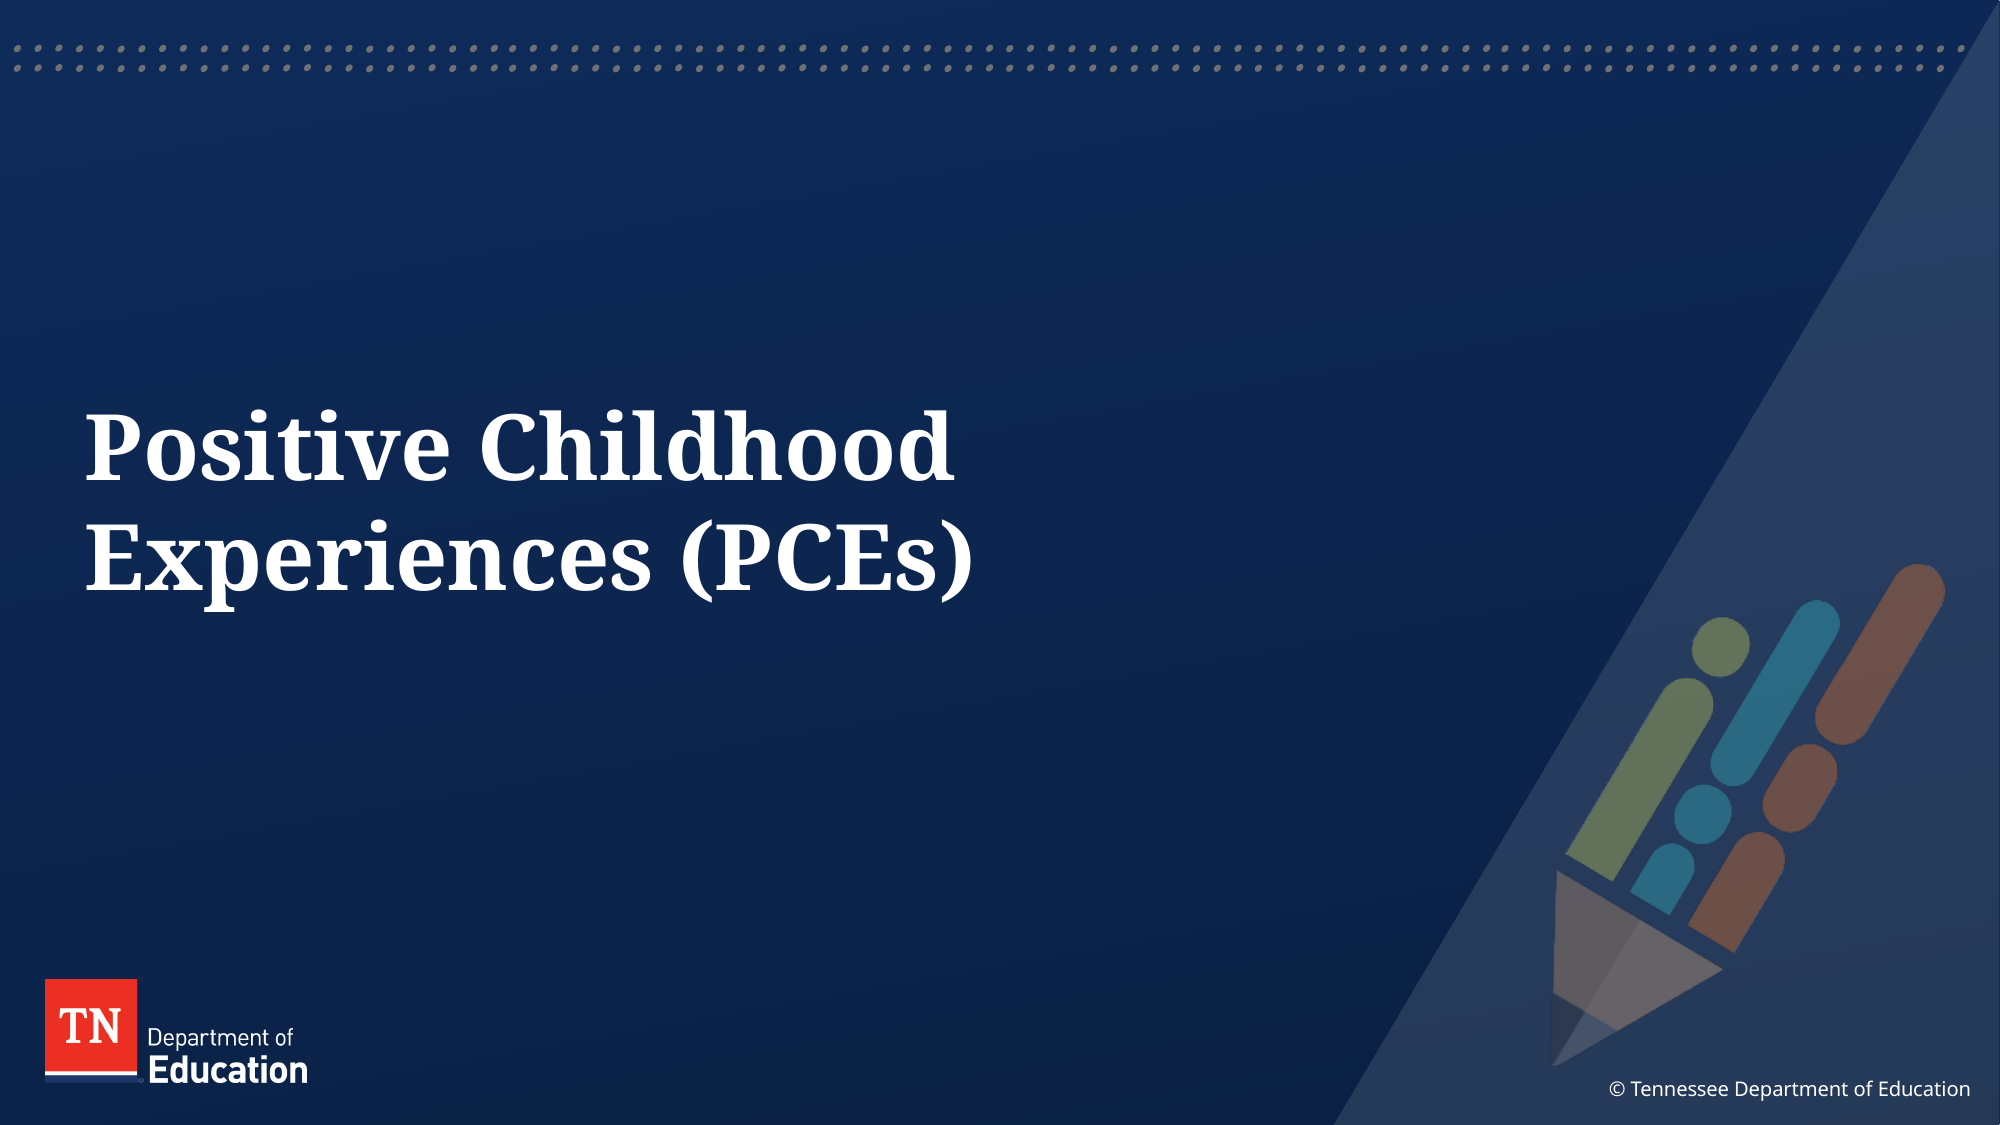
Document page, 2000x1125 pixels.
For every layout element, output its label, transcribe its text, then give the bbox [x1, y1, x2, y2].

picture [45, 979, 307, 1083]
title Positive Childhood Experiences (PCEs) [69, 327, 1527, 616]
